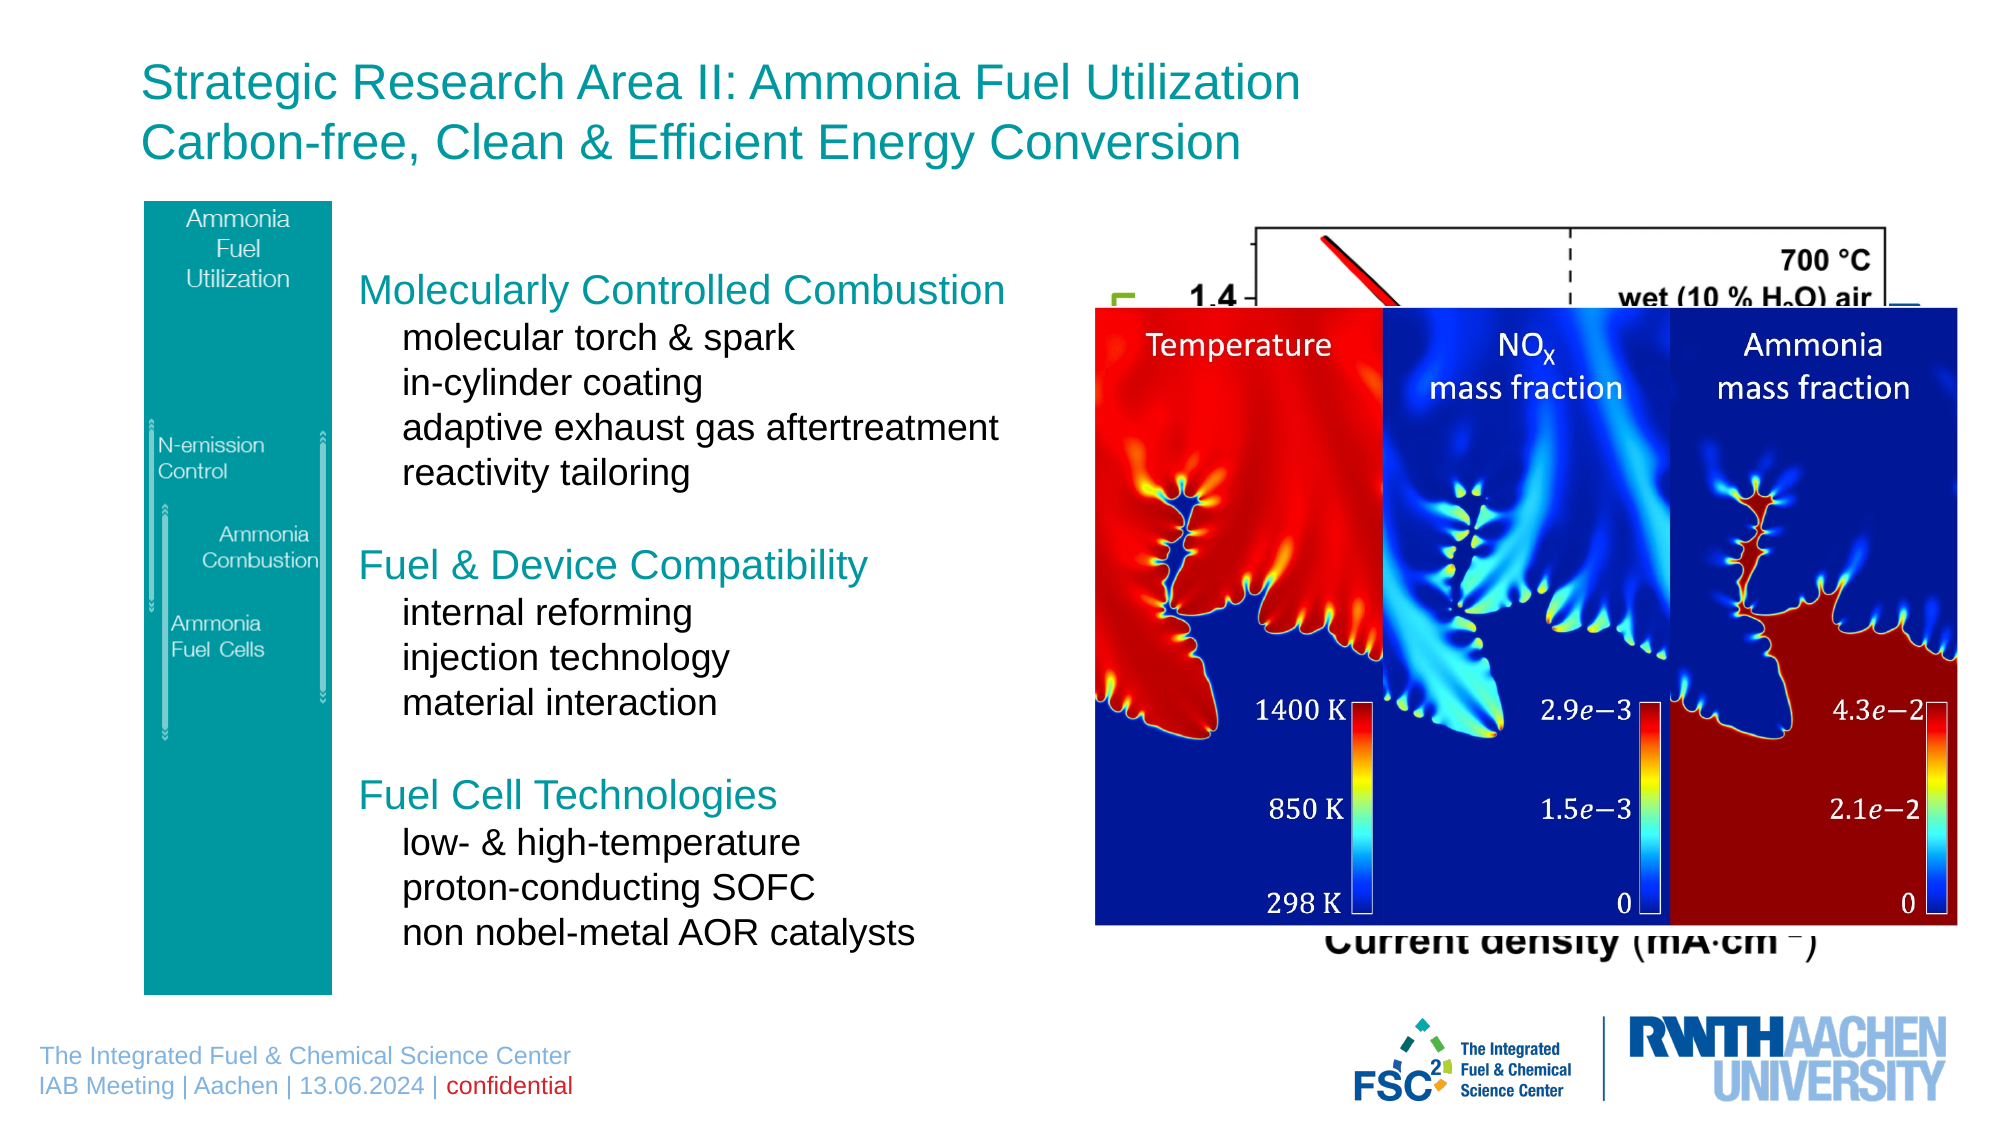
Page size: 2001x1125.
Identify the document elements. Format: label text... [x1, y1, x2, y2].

text_box Molecularly Controlled Combustion molecular torch & spark in-cylinder coating adaptive exhaust gas aftertreatment reactivity tailoring Fuel & Device Compatibility internal reforming injection technology material interaction Fuel Cell Technologies low- & high-temperature proton-conducting SOFC non nobel-metal AOR catalysts [343, 255, 1029, 1056]
picture [144, 194, 333, 995]
text_box Strategic Research Area II: Ammonia Fuel Utilization Carbon-free, Clean & Efficient Energy Conversion [125, 41, 2000, 177]
picture [1094, 221, 1959, 1125]
footer The Integrated Fuel & Chemical Science Center IAB Meeting | Aachen | 13.06.2024 | confidential [0, 1011, 733, 1100]
